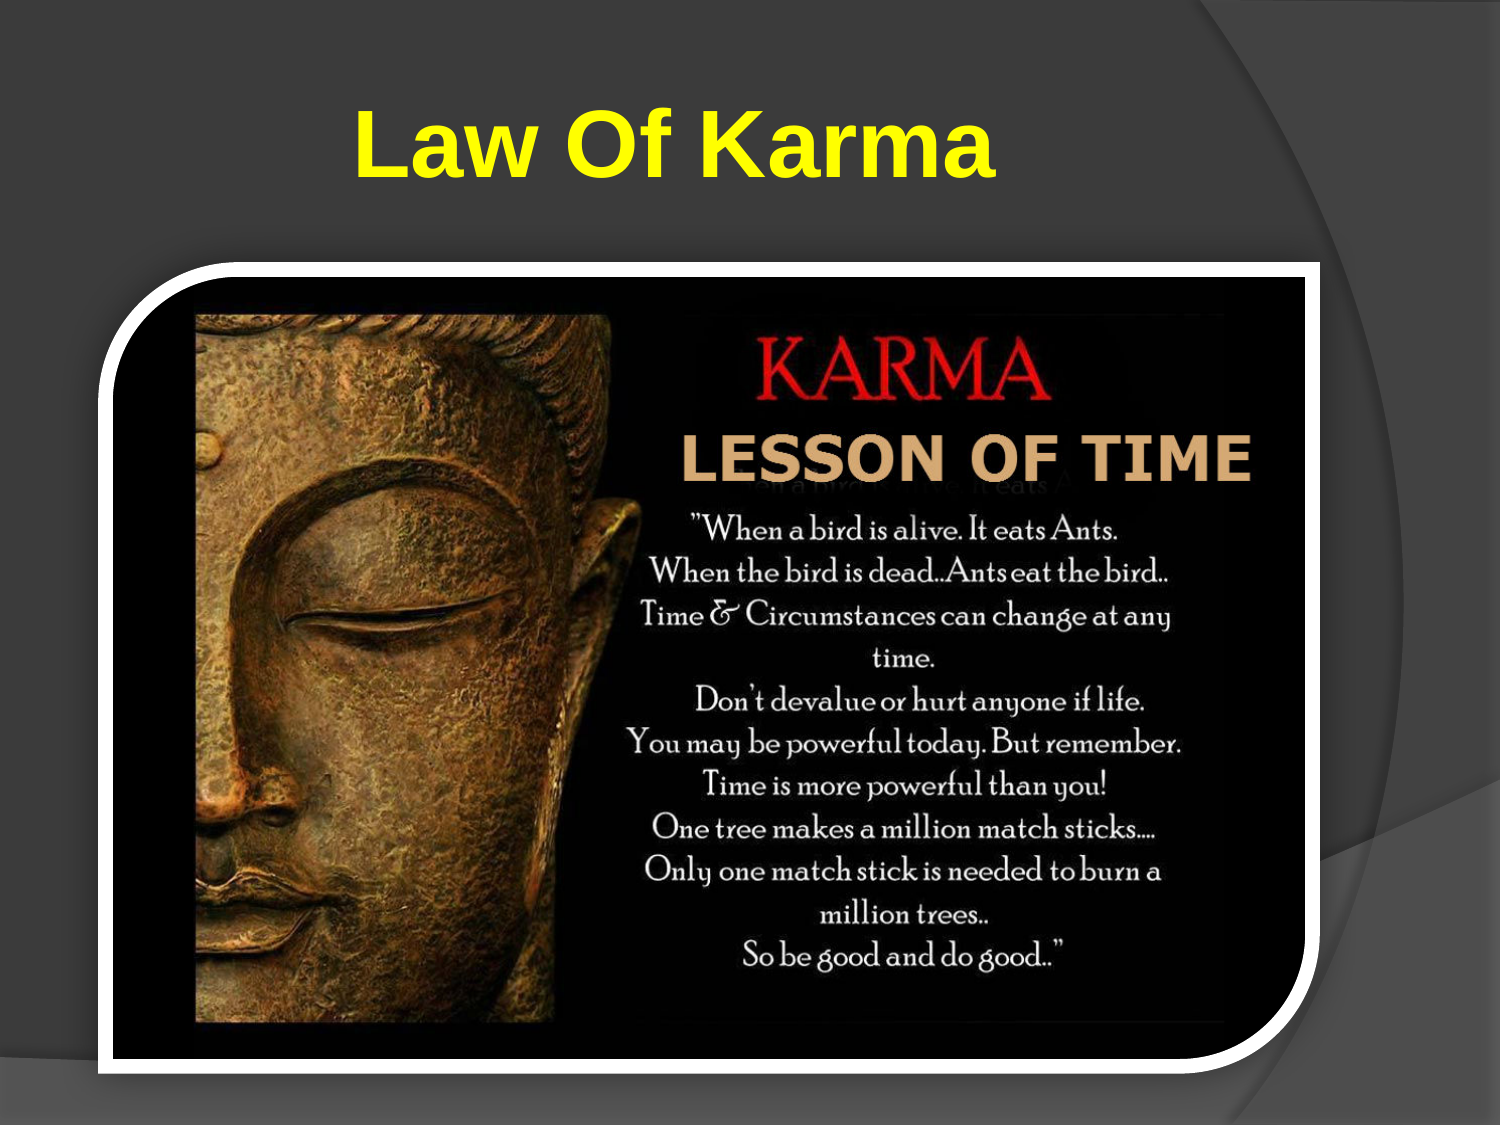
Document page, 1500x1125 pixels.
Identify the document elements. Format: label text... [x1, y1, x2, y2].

title Law Of Karma [75, 45, 1301, 233]
picture [105, 269, 1313, 1067]
